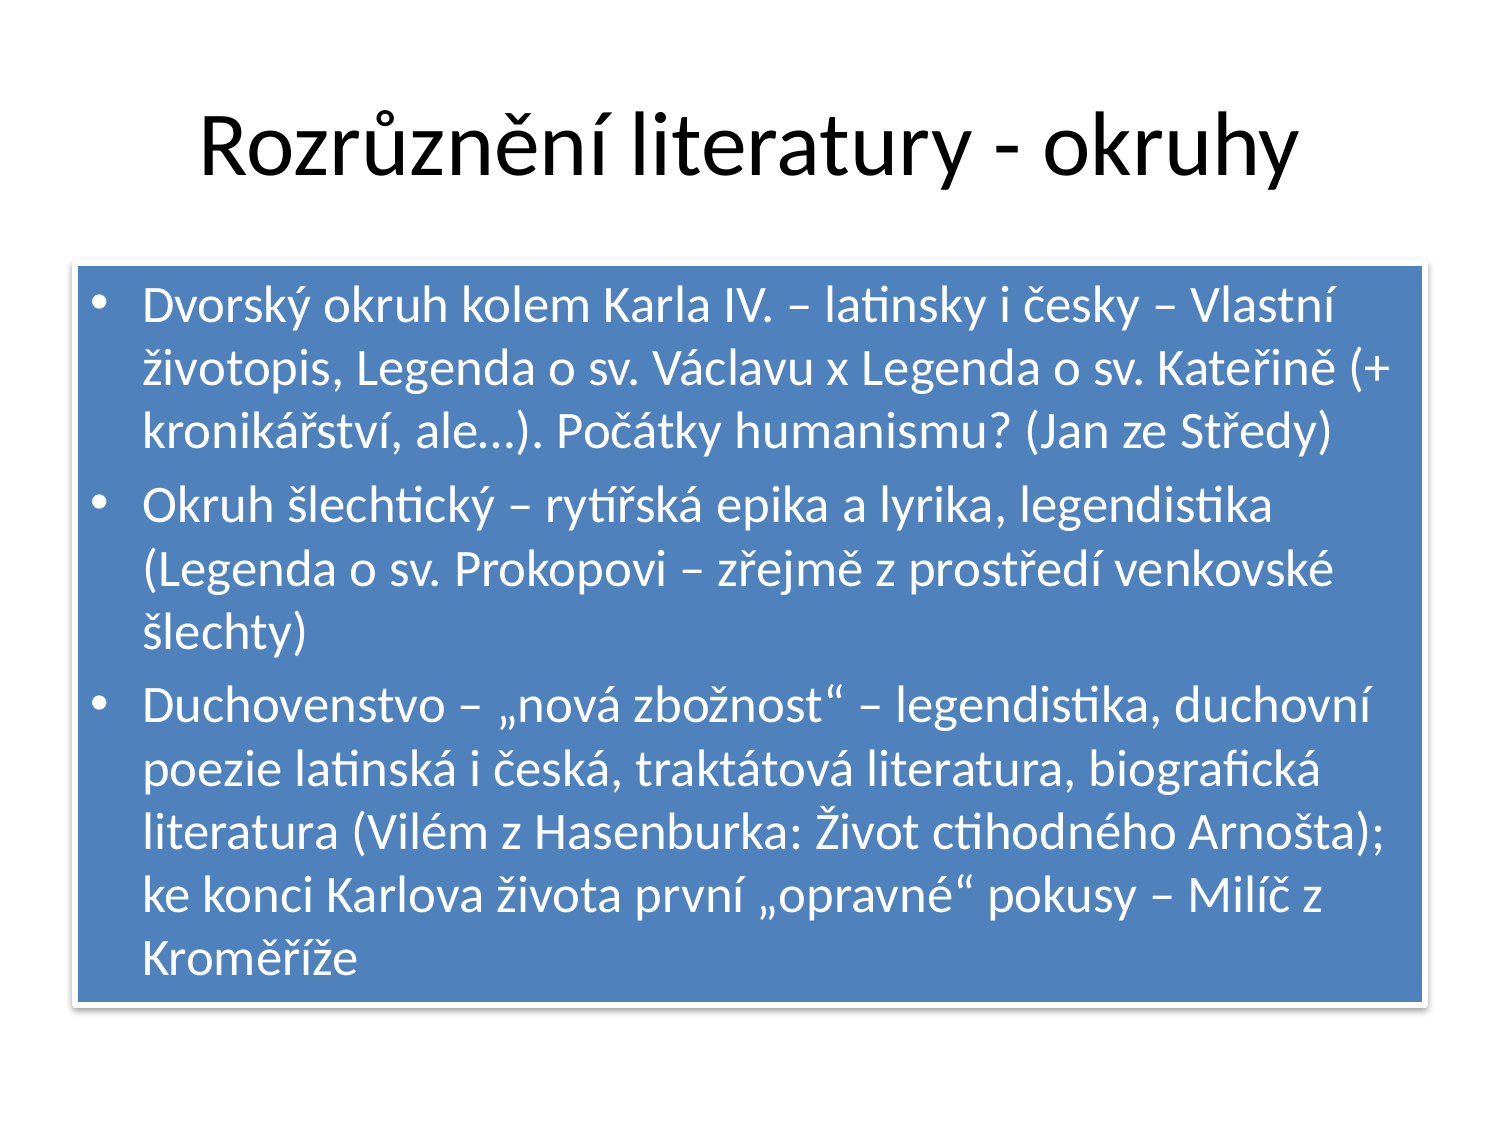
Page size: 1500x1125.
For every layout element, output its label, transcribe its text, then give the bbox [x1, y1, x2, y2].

list Dvorský okruh kolem Karla IV. – latinsky i česky – Vlastní životopis, Legenda o sv. Václavu x Legenda o sv. Kateřině (+ kronikářství, ale…). Počátky humanismu? (Jan ze Středy) Okruh šlechtický – rytířská epika a lyrika, legendistika (Legenda o sv. Prokopovi – zřejmě z prostředí venkovské šlechty) Duchovenstvo – „nová zbožnost“ – legendistika, duchovní poezie latinská i česká, traktátová literatura, biografická literatura (Vilém z Hasenburka: Život ctihodného Arnošta); ke konci Karlova života první „opravné“ pokusy – Milíč z Kroměříže [72, 259, 1428, 1008]
title Rozrůznění literatury - okruhy [75, 45, 1425, 233]
